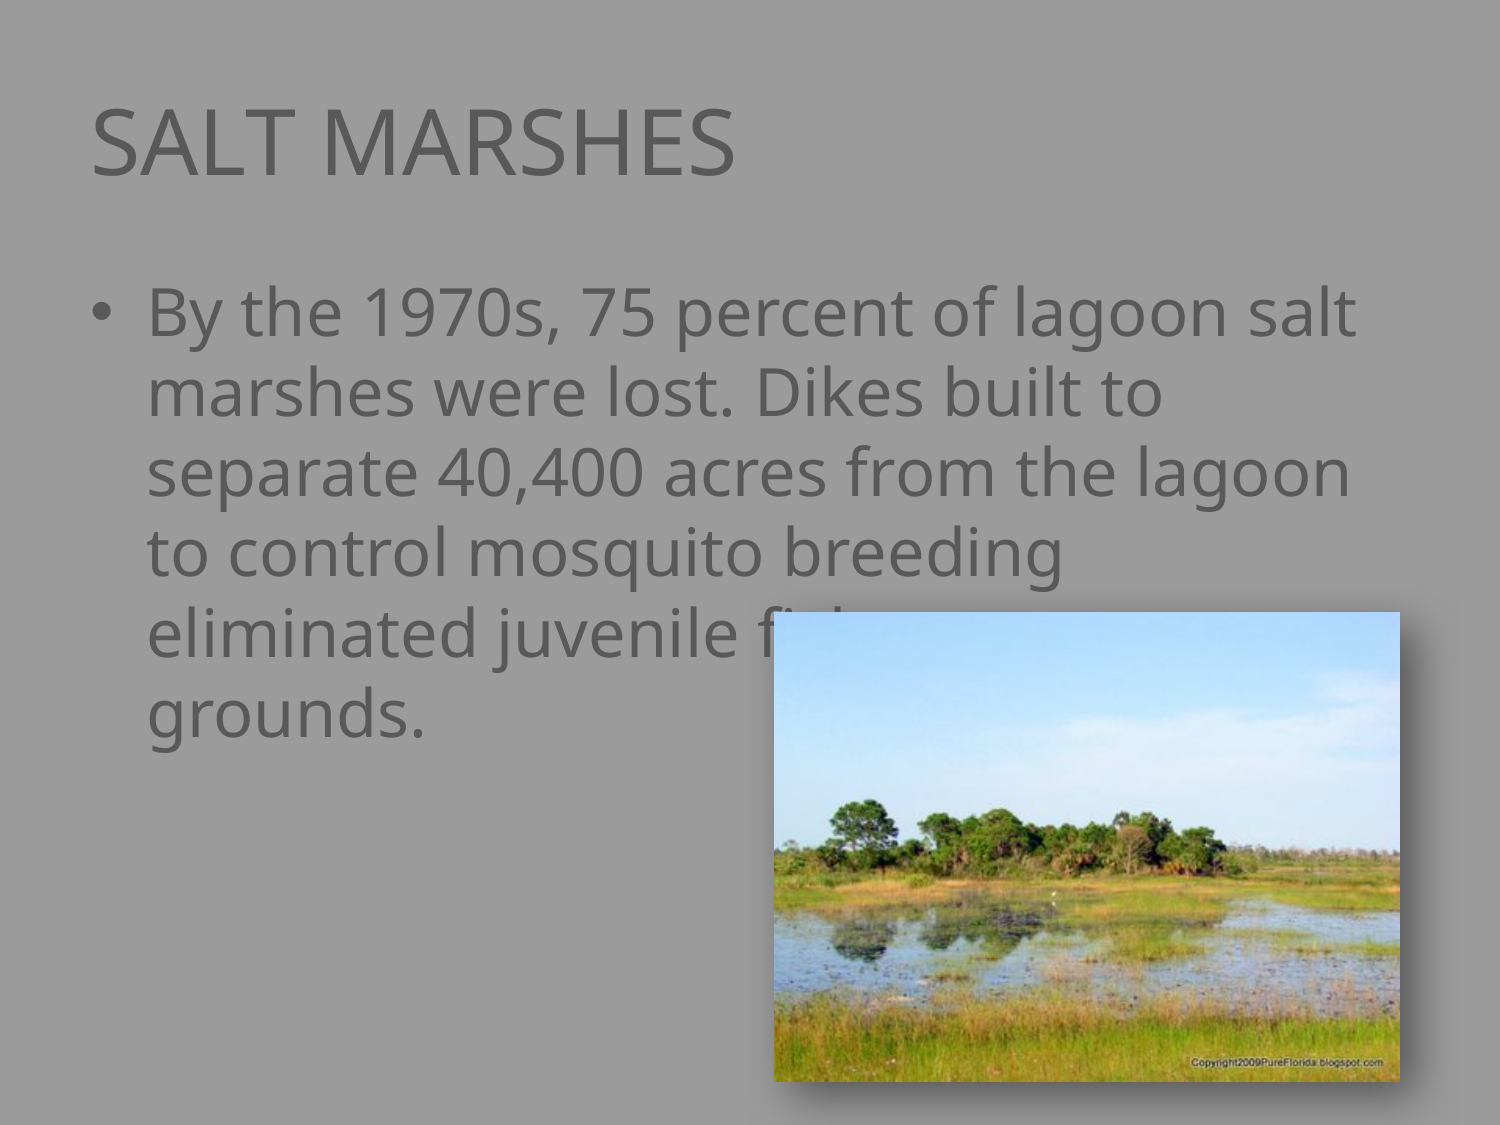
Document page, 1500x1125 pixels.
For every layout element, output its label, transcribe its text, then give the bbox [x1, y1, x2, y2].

list By the 1970s, 75 percent of lagoon salt marshes were lost. Dikes built to separate 40,400 acres from the lagoon to control mosquito breeding eliminated juvenile fish nursery grounds. [75, 262, 1425, 1005]
title SALT MARSHES [75, 45, 1425, 233]
picture [774, 612, 1401, 1082]
